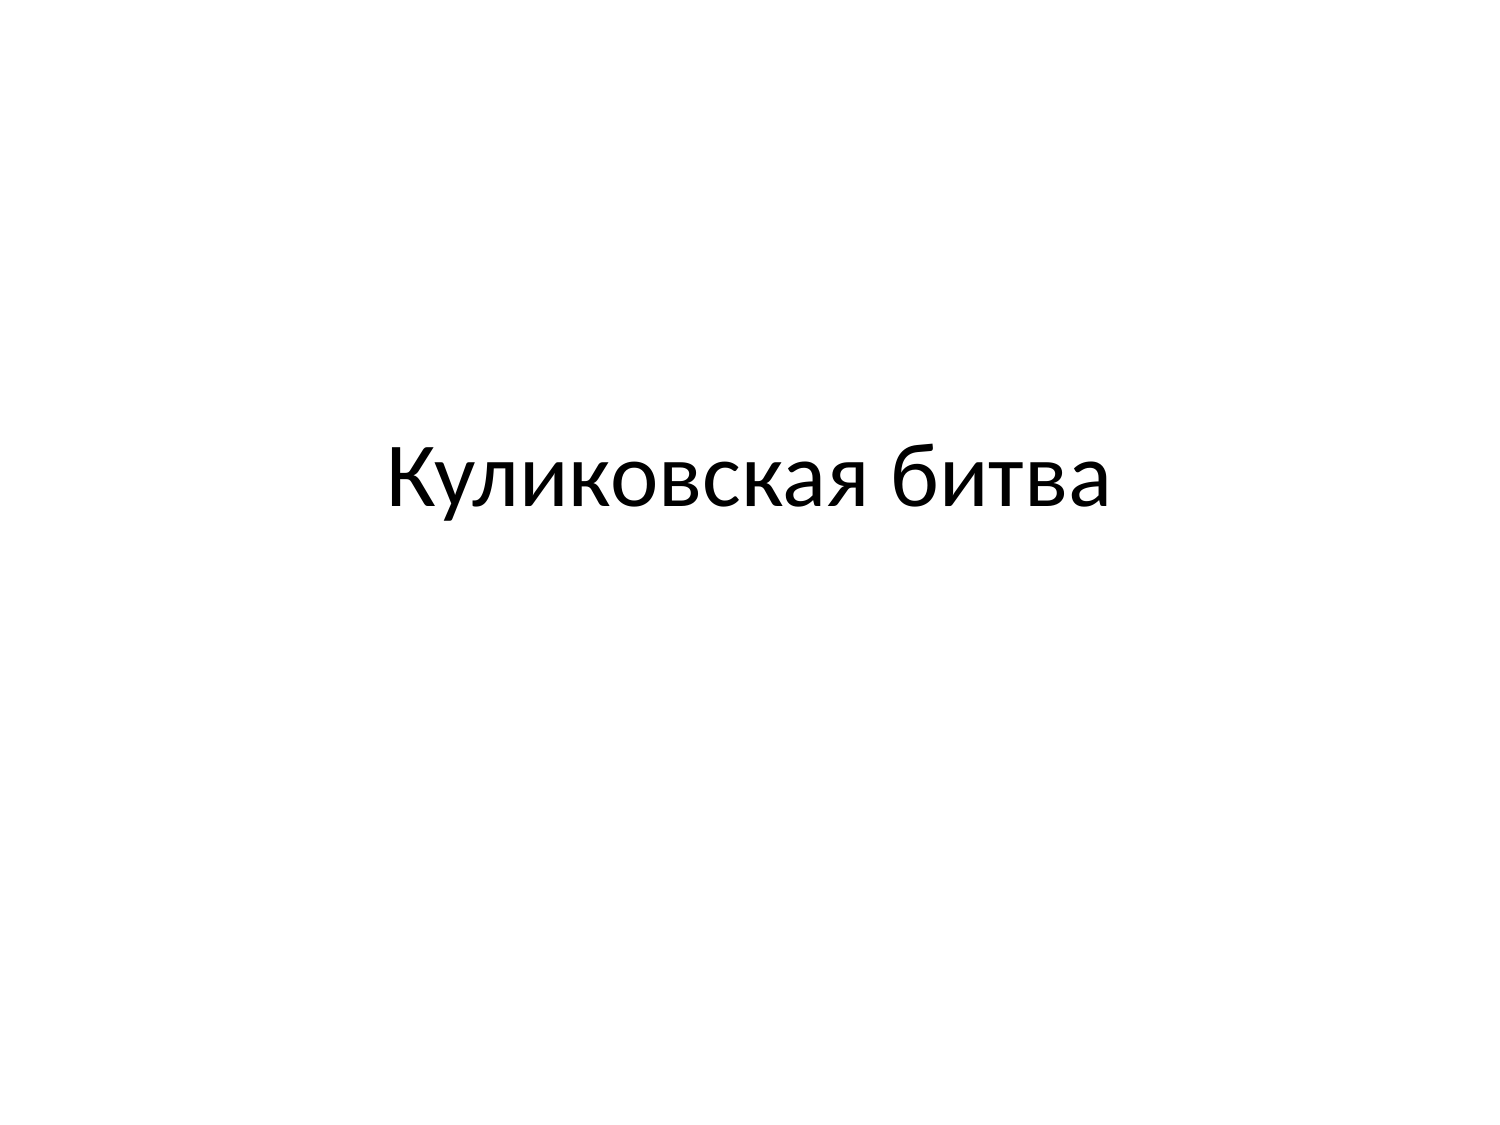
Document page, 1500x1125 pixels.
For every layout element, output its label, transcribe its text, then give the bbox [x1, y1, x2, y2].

title Куликовская битва [112, 349, 1388, 591]
